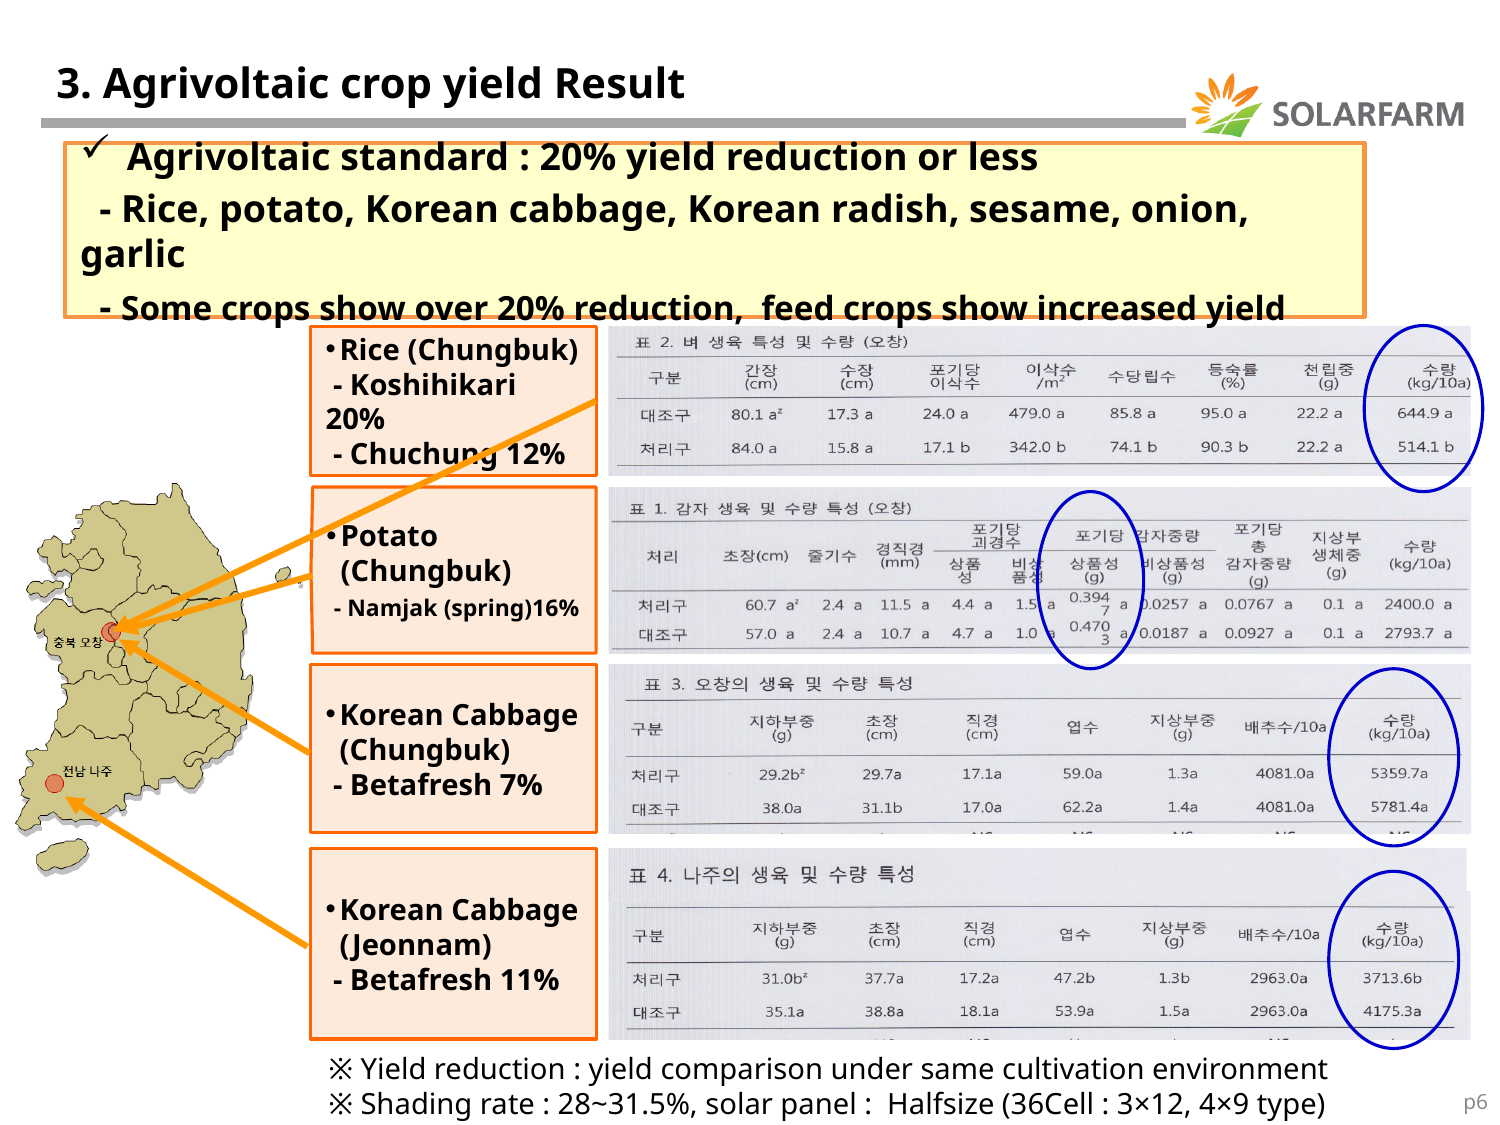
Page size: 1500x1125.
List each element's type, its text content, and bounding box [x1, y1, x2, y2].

title 3. Agrivoltaic crop yield Result [41, 40, 1176, 124]
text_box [118, 575, 313, 632]
text_box Rice (Chungbuk) - Koshihikari 20% - Chuchung 12% [309, 324, 598, 477]
text_box Agrivoltaic standard : 20% yield reduction or less - Rice, potato, Korean cabbage, Korean radish, sesame, onion, garlic - Some crops show over 20% reduction, feed crops show increased yield [64, 143, 1365, 317]
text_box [64, 796, 308, 947]
text_box [1477, 366, 1485, 451]
text_box Potato (Chungbuk) - Namjak (spring)16% [312, 484, 599, 656]
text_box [111, 400, 312, 632]
picture [1186, 69, 1470, 142]
picture [608, 664, 1472, 834]
slide_number p6 [1344, 1081, 1500, 1125]
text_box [118, 639, 310, 754]
text_box Korean Cabbage (Jeonnam) - Betafresh 11% [309, 846, 598, 1041]
text_box Korean Cabbage (Chungbuk) - Betafresh 7% [309, 663, 598, 835]
picture [607, 848, 1471, 1040]
picture [608, 326, 1471, 477]
text_box ※ Yield reduction : yield comparison under same cultivation environment ※ Shading rate : 28~31.5%, solar panel : Halfsize (36Cell : 3×12, 4×9 type) [313, 1042, 1344, 1125]
picture [2, 481, 304, 878]
picture [608, 486, 1472, 654]
text_box [1369, 842, 1418, 846]
